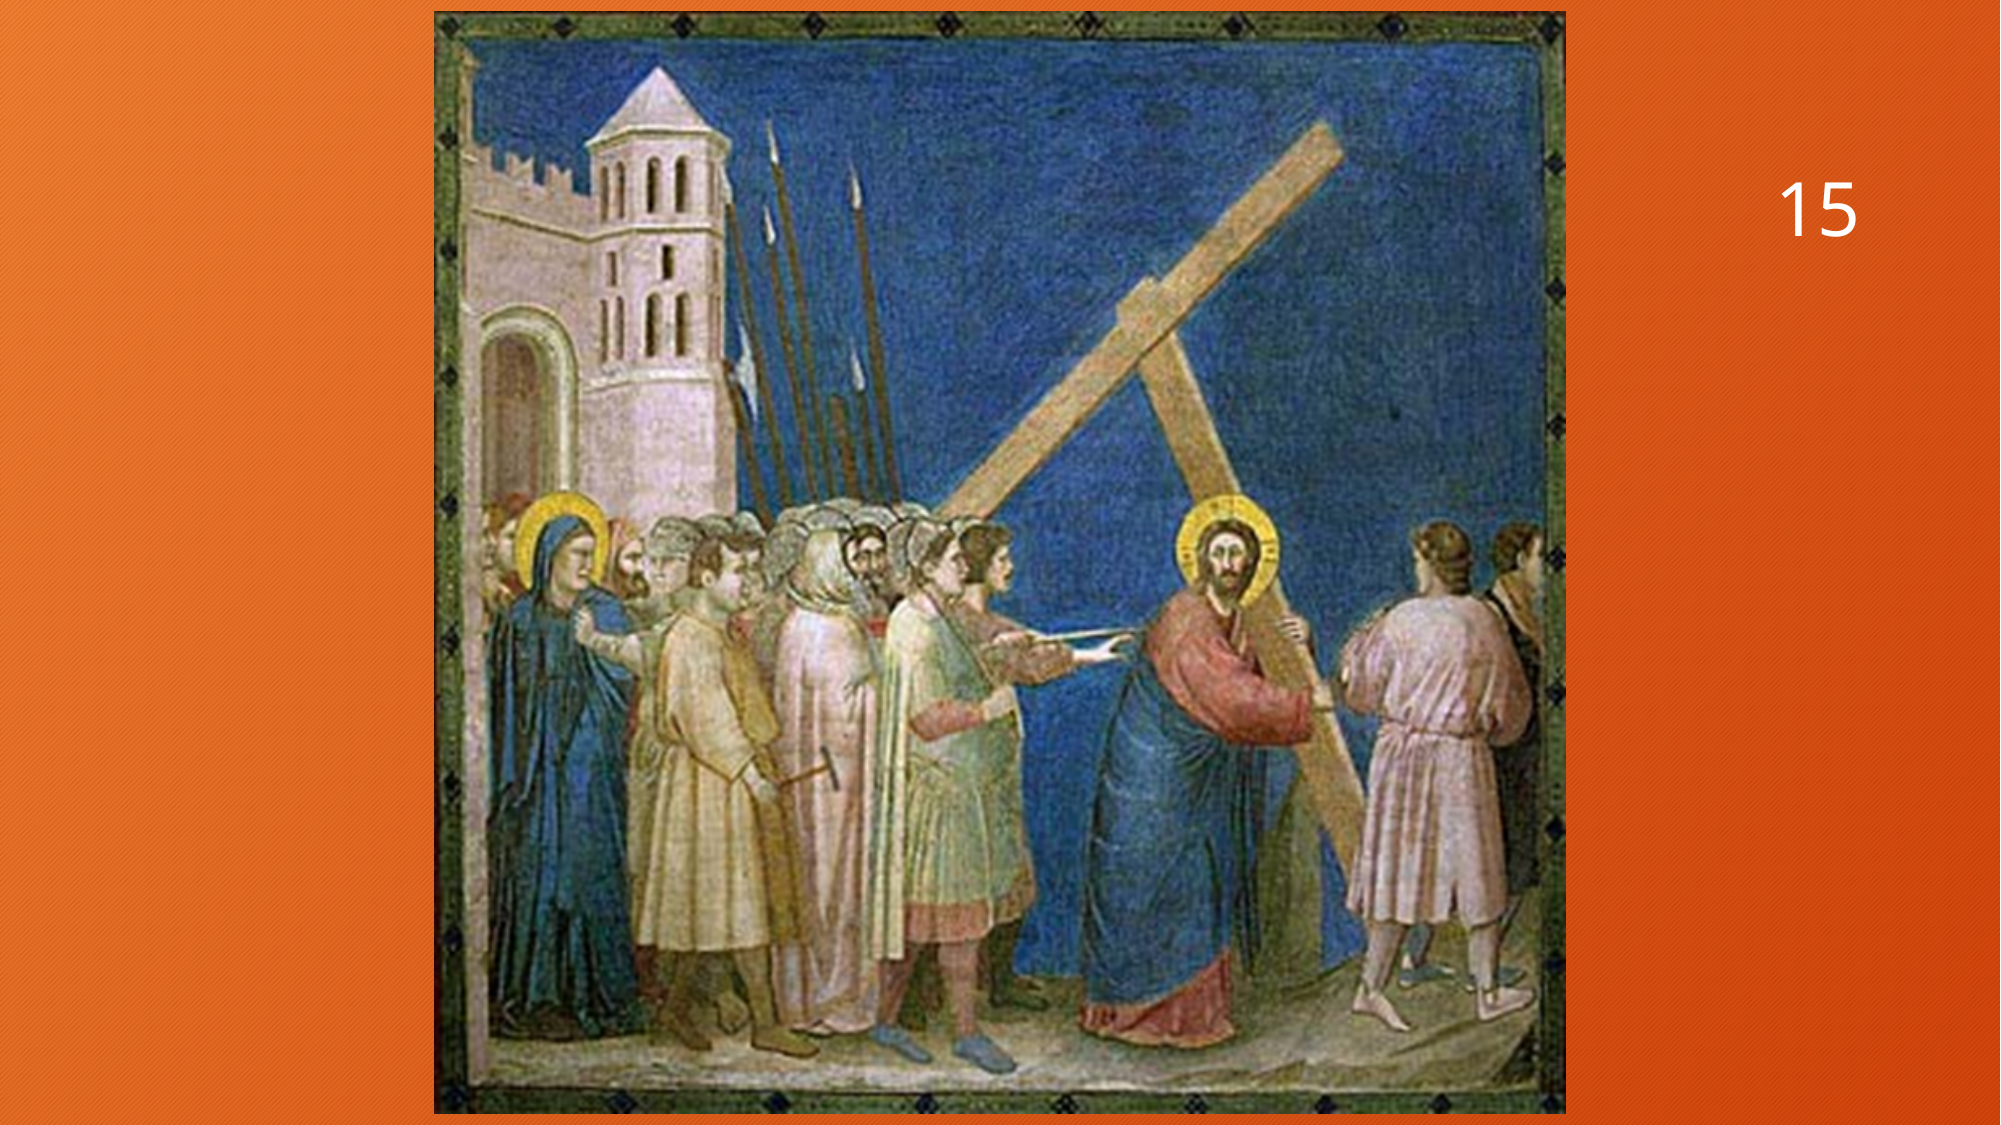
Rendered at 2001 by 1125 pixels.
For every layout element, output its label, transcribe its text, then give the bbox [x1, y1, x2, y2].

slide_number 15 [1760, 123, 1950, 303]
picture [434, 10, 1566, 1115]
